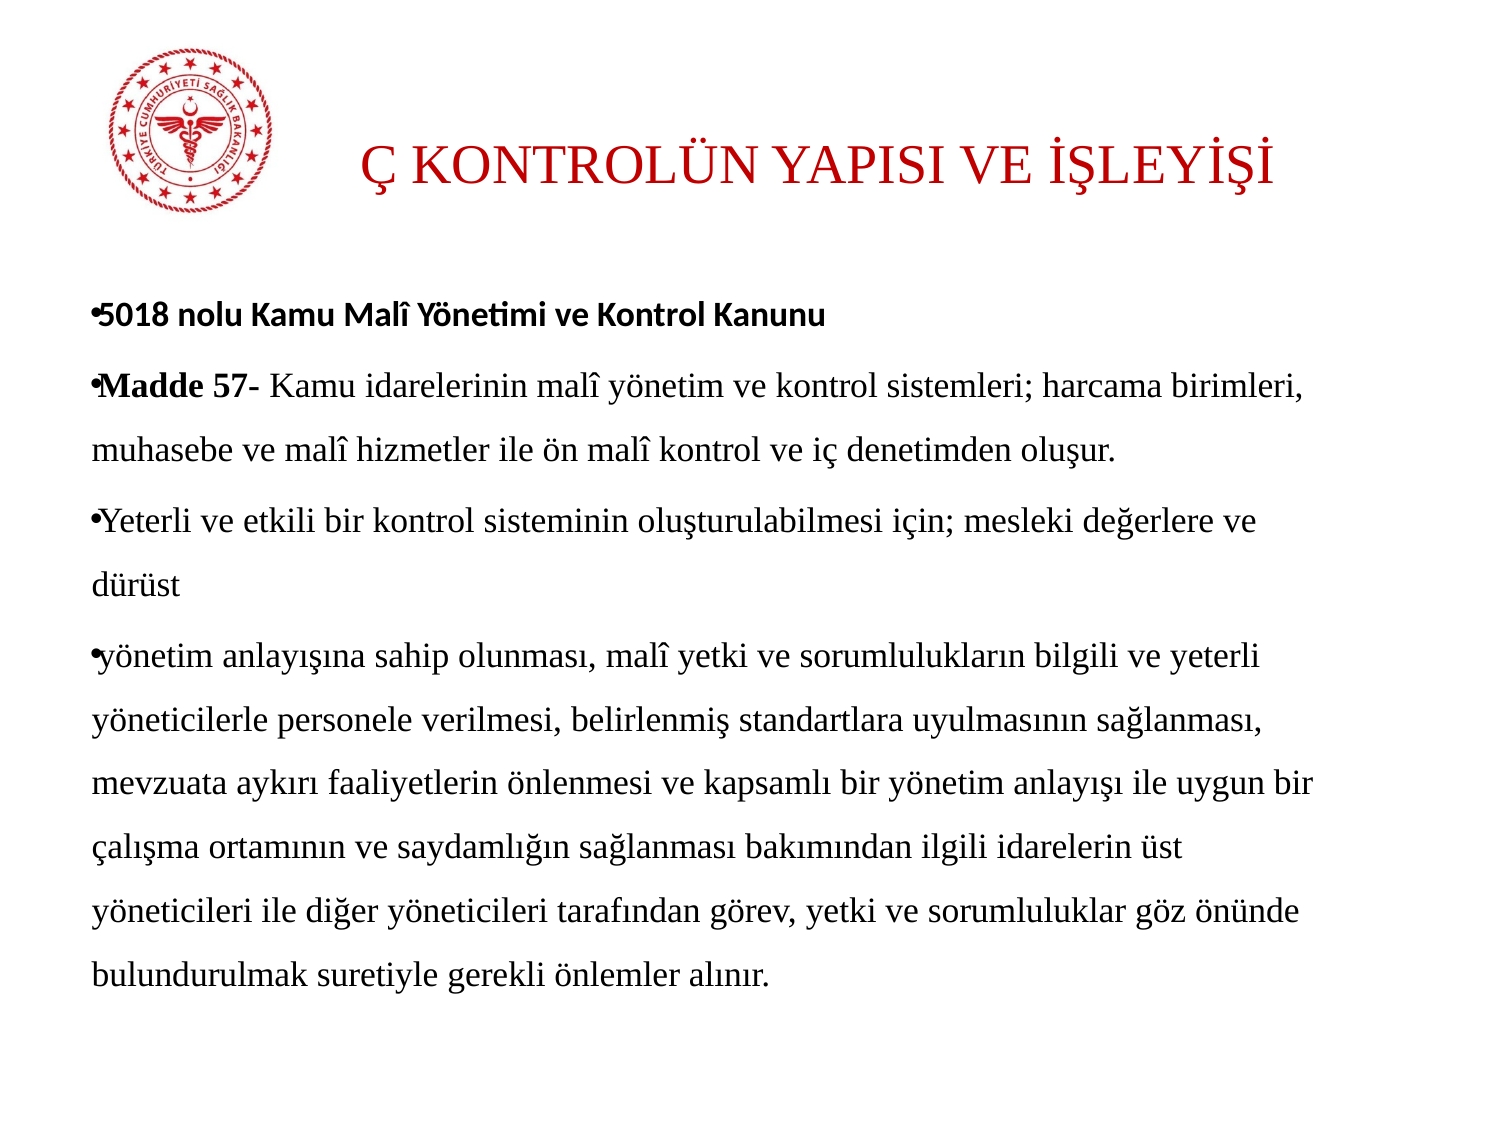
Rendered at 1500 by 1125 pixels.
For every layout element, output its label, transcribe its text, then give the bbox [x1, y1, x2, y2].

list 5018 nolu Kamu Malî Yönetimi ve Kontrol Kanunu Madde 57- Kamu idarelerinin malî yönetim ve kontrol sistemleri; harcama birimleri, muhasebe ve malî hizmetler ile ön malî kontrol ve iç denetimden oluşur. Yeterli ve etkili bir kontrol sisteminin oluşturulabilmesi için; mesleki değerlere ve dürüst yönetim anlayışına sahip olunması, malî yetki ve sorumlulukların bilgili ve yeterli yöneticilerle personele verilmesi, belirlenmiş standartlara uyulmasının sağlanması, mevzuata aykırı faaliyetlerin önlenmesi ve kapsamlı bir yönetim anlayışı ile uygun bir çalışma ortamının ve saydamlığın sağlanması bakımından ilgili idarelerin üst yöneticileri ile diğer yöneticileri tarafından görev, yetki ve sorumluluklar göz önünde bulundurulmak suretiyle gerekli önlemler alınır. [75, 262, 1365, 1005]
title İÇ KONTROLÜN YAPISI VE İŞLEYİŞİ [359, 90, 1317, 233]
picture [26, 35, 361, 225]
